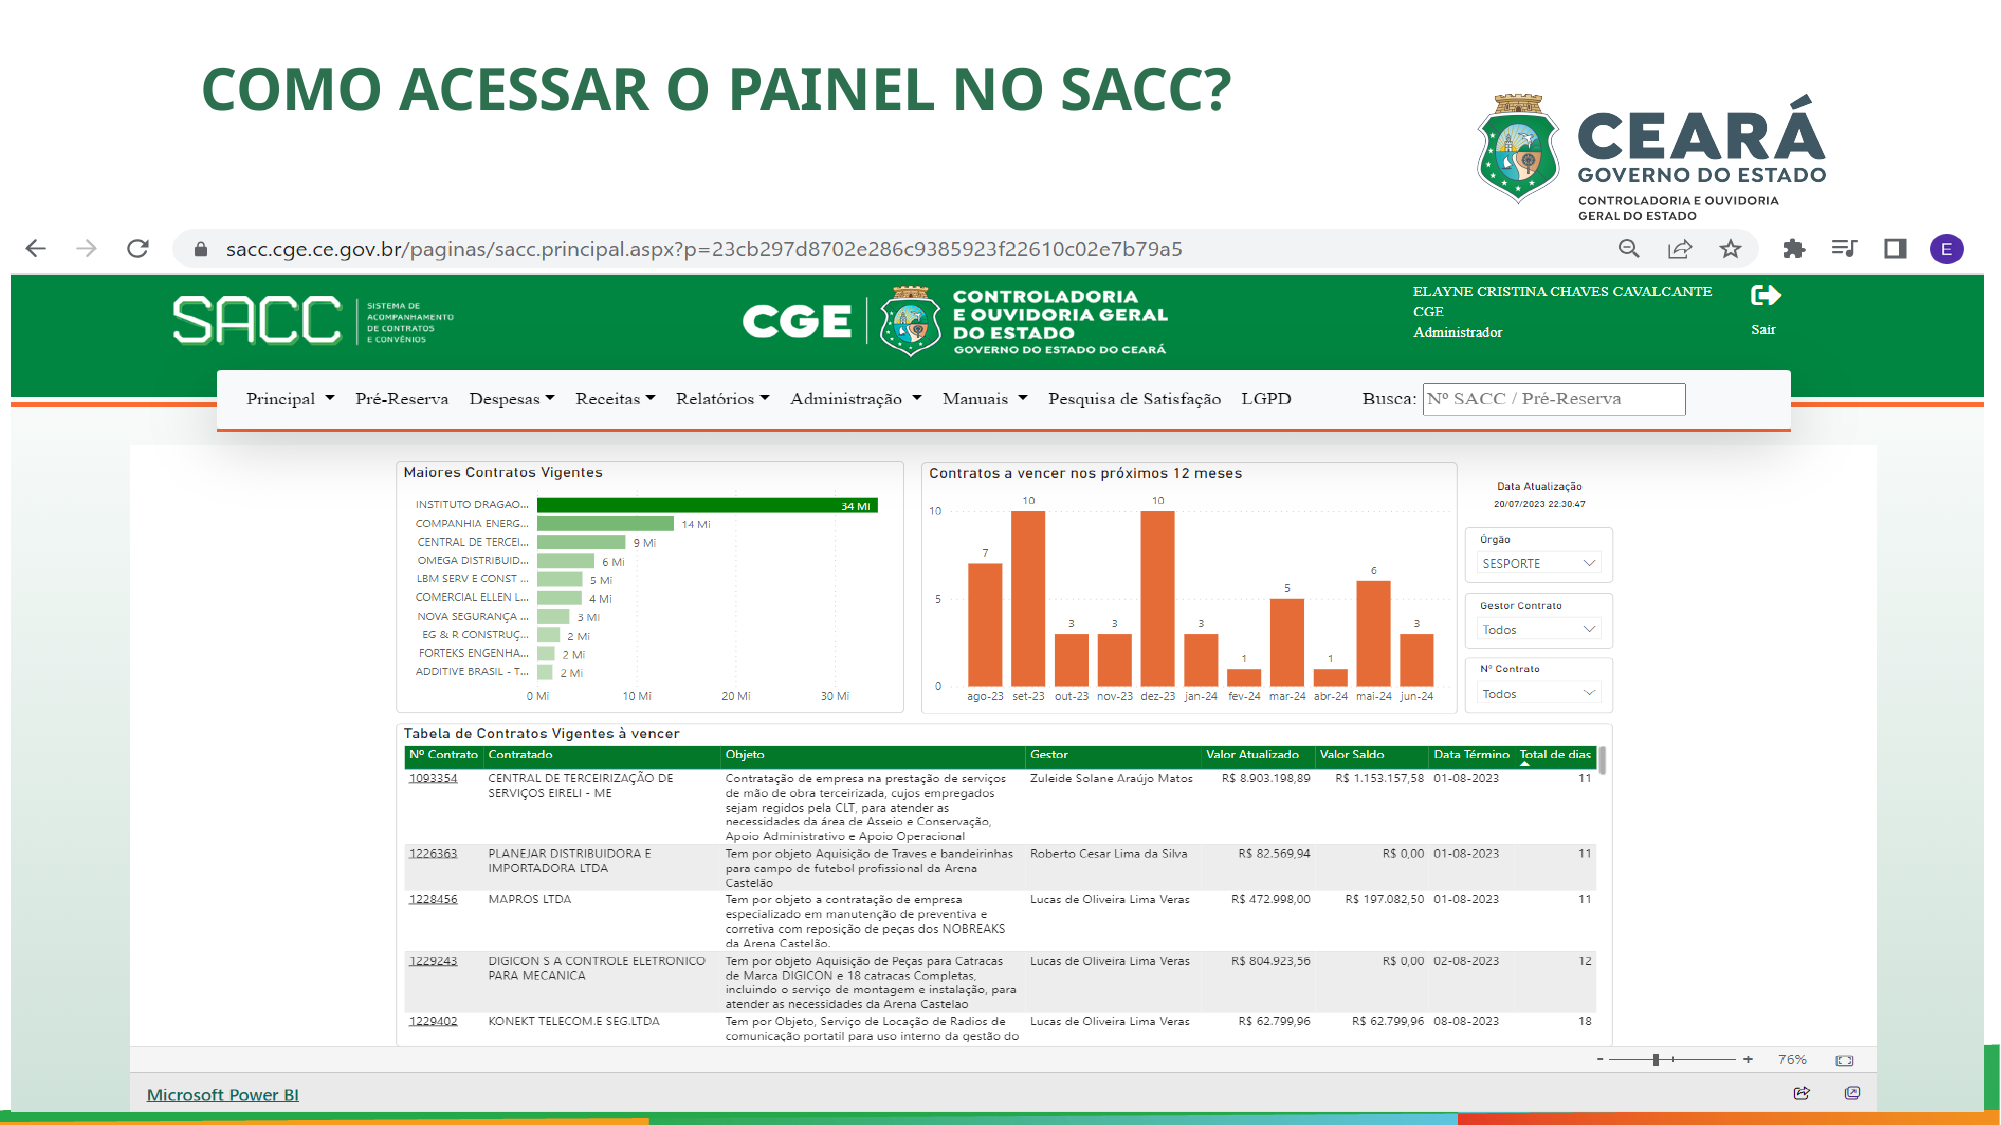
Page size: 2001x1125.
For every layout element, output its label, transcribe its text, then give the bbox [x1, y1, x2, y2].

text_box COMO ACESSAR O PAINEL NO SACC? [72, 45, 1361, 130]
picture [0, 61, 2000, 1125]
